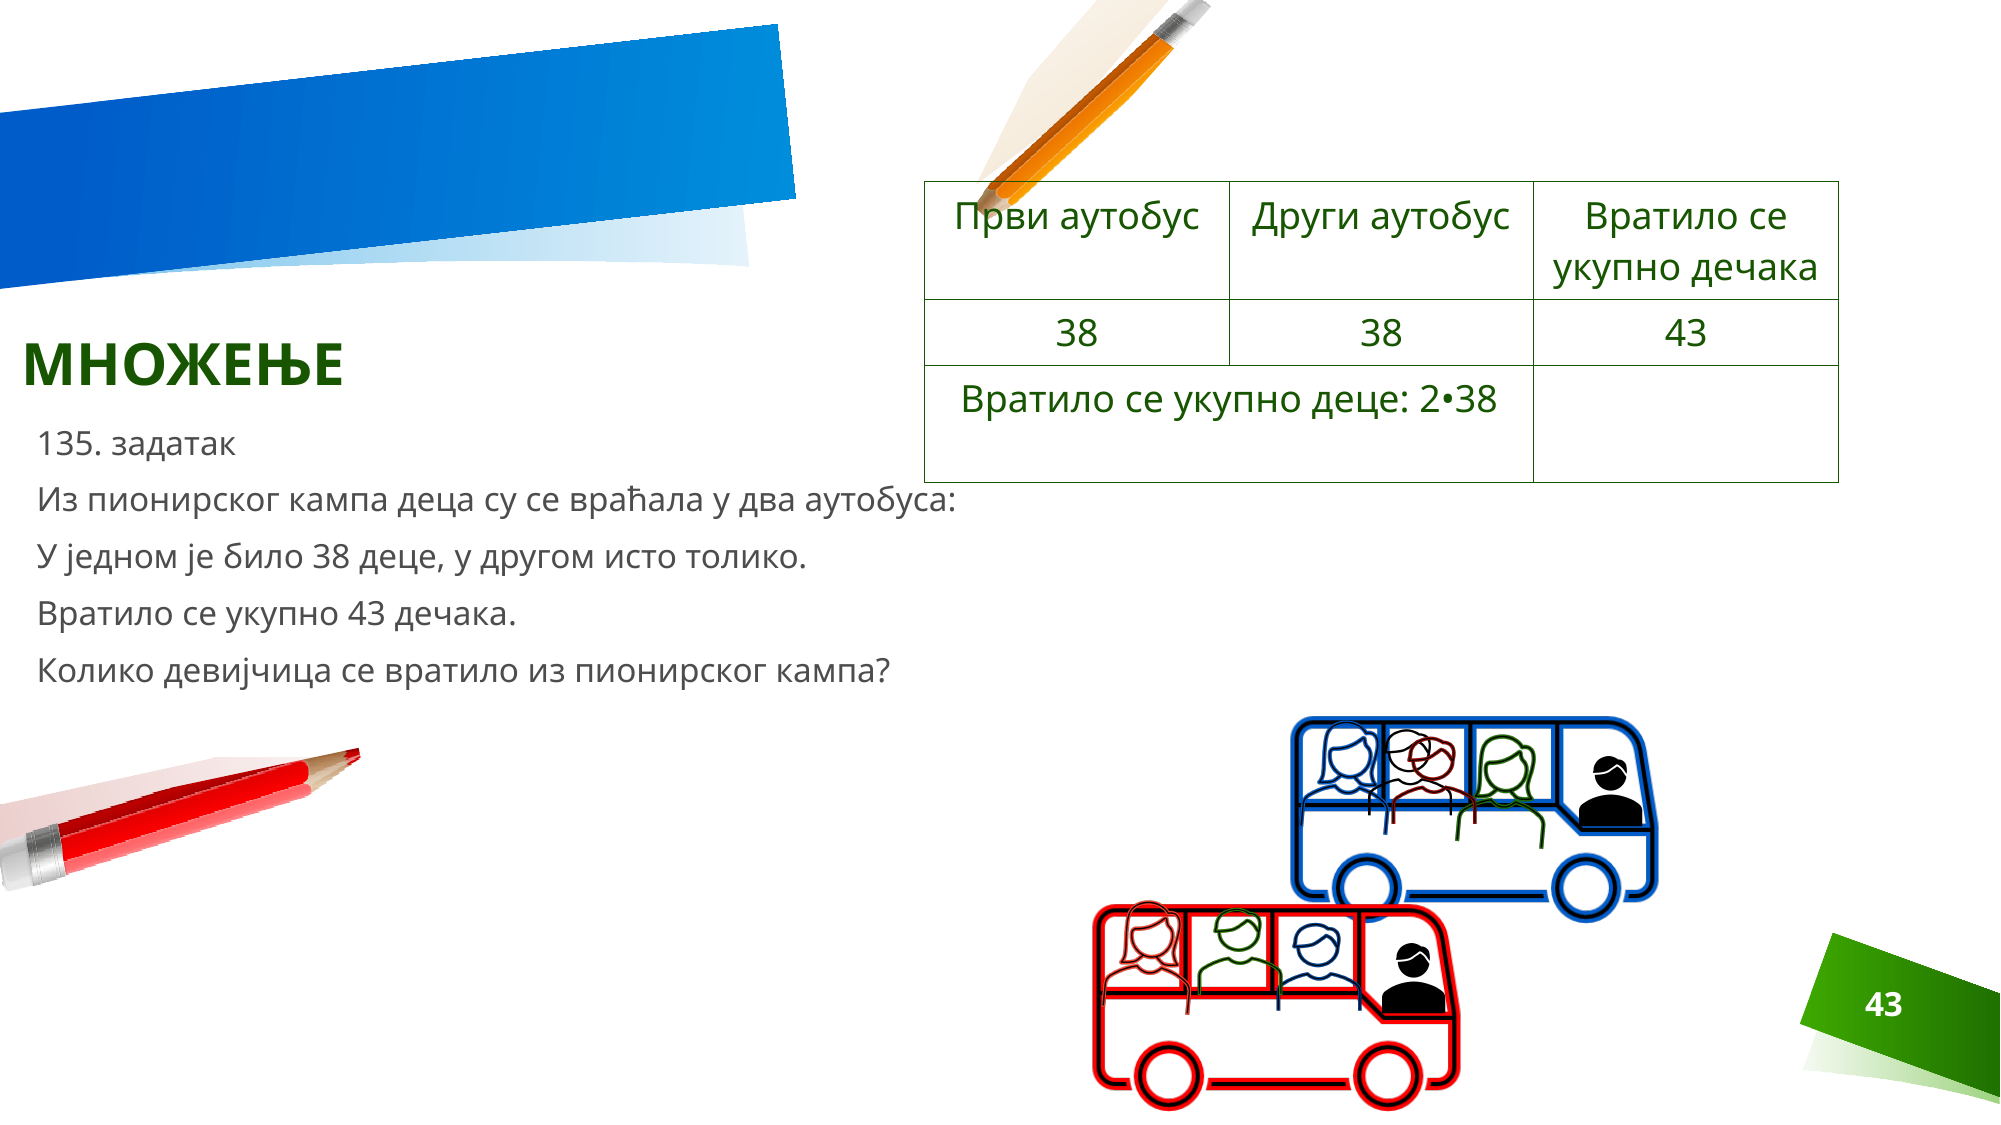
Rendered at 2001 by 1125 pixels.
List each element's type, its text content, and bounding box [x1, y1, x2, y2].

list 135. задатак Из пионирског кампа деца су се враћала у два аутобуса: У једном је било 38 деце, у другом исто толико. Вратило се укупно 43 дечака. Колико девијчица се вратило из пионирског кампа? [21, 418, 1078, 727]
footer МНОЖЕЊЕ [21, 305, 375, 419]
picture [1078, 619, 1673, 1125]
table_cell 38 [925, 300, 1229, 365]
slide_number 43 [1831, 975, 1937, 1036]
table_cell Вратило се укупно деце: 2•38 [925, 366, 1533, 482]
table_cell [1534, 366, 1838, 482]
picture [966, 0, 1217, 181]
table_cell 38 [1230, 300, 1533, 365]
picture [0, 747, 373, 894]
table_cell 43 [1534, 300, 1838, 365]
table_header Други аутобус [1230, 182, 1533, 299]
table_header Први аутобус [925, 182, 1229, 299]
table_header Вратило се укупно дечака [1534, 182, 1838, 299]
